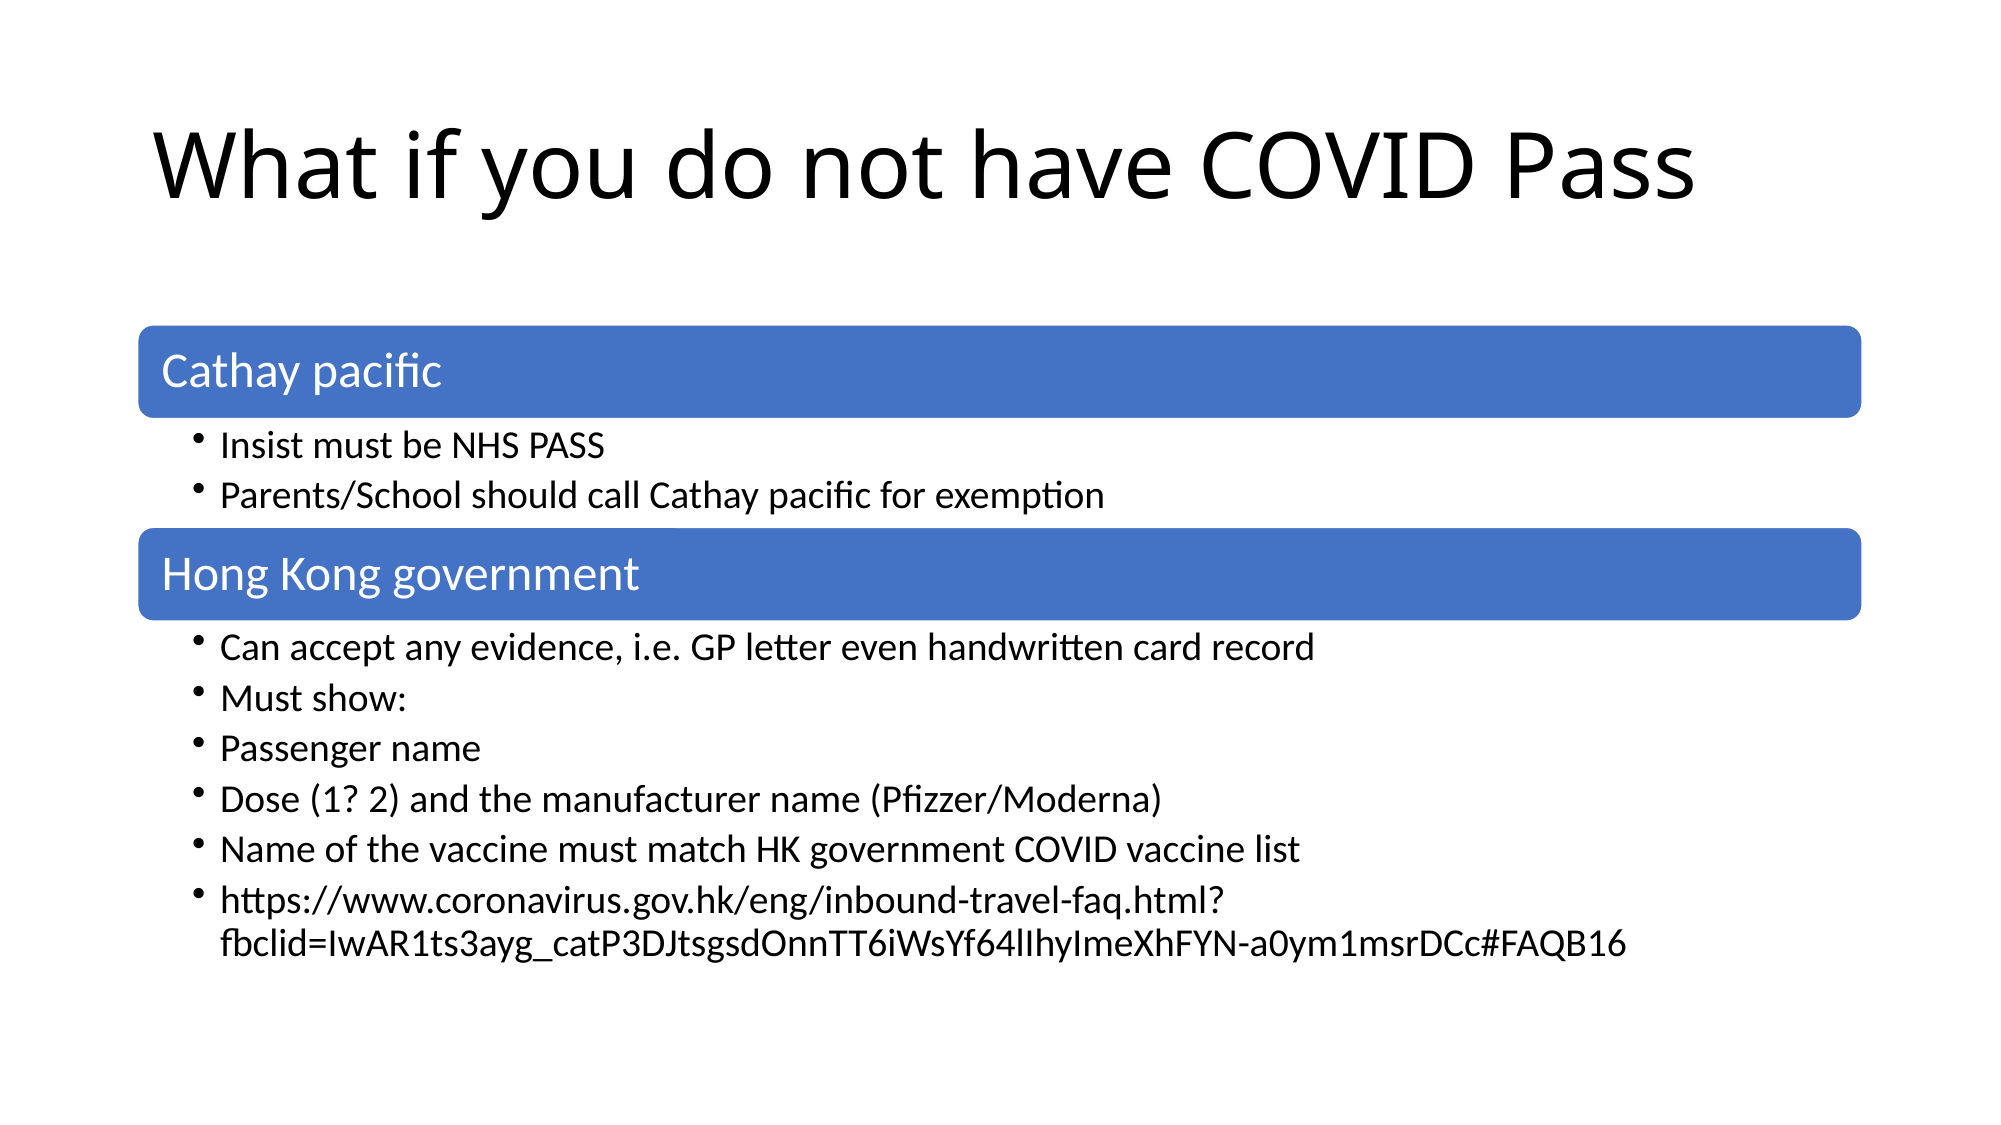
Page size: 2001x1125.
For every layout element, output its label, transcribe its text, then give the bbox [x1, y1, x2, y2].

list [137, 299, 1863, 1014]
title What if you do not have COVID Pass [137, 59, 1863, 278]
